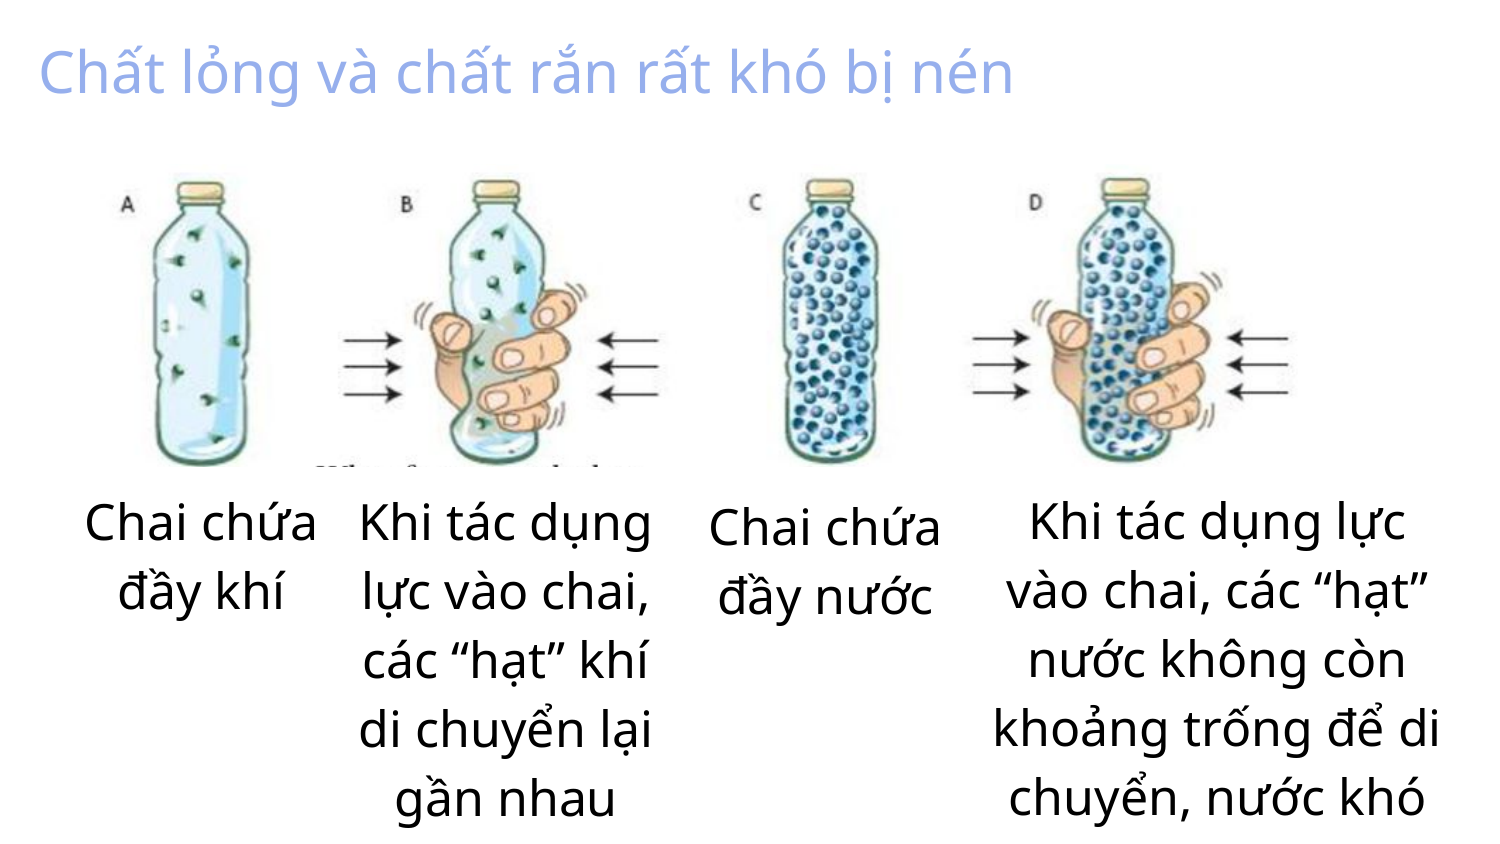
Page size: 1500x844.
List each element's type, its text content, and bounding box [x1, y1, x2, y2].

text_box Chất lỏng và chất rắn rất khó bị nén [23, 20, 1276, 129]
text_box Chai chứa đầy khí [33, 466, 337, 718]
text_box Khi tác dụng lực vào chai, các “hạt” khí di chuyển lại gần nhau [337, 467, 675, 718]
picture [99, 164, 1316, 467]
text_box Khi tác dụng lực vào chai, các “hạt” nước không còn khoảng trống để di chuyển, nước khó bị nén. [977, 465, 1458, 717]
text_box Chai chứa đầy nước [657, 471, 994, 723]
